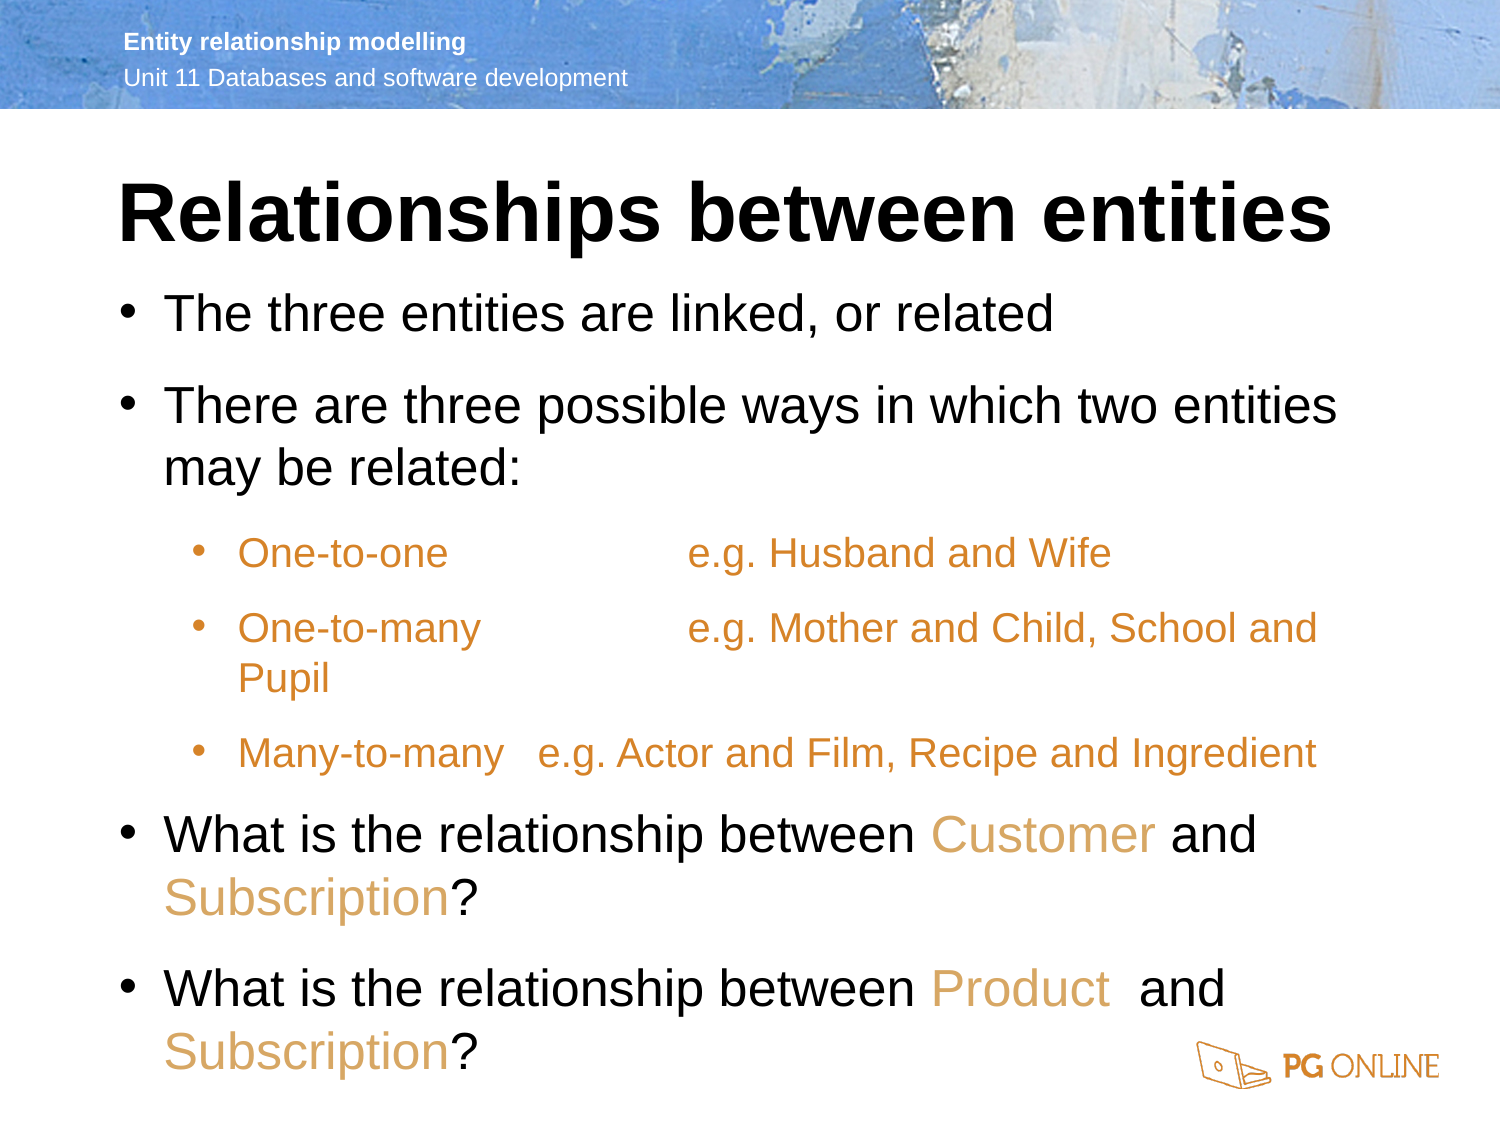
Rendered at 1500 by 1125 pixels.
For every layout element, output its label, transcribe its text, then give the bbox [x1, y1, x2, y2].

picture [0, 0, 1500, 109]
title Relationships between entities [103, 150, 1401, 259]
list The three entities are linked, or related There are three possible ways in which two entities may be related: One-to-one e.g. Husband and Wife One-to-many e.g. Mother and Child, School and Pupil Many-to-many e.g. Actor and Film, Recipe and Ingredient What is the relationship between Customer and Subscription? What is the relationship between Product and Subscription? [118, 279, 1398, 847]
